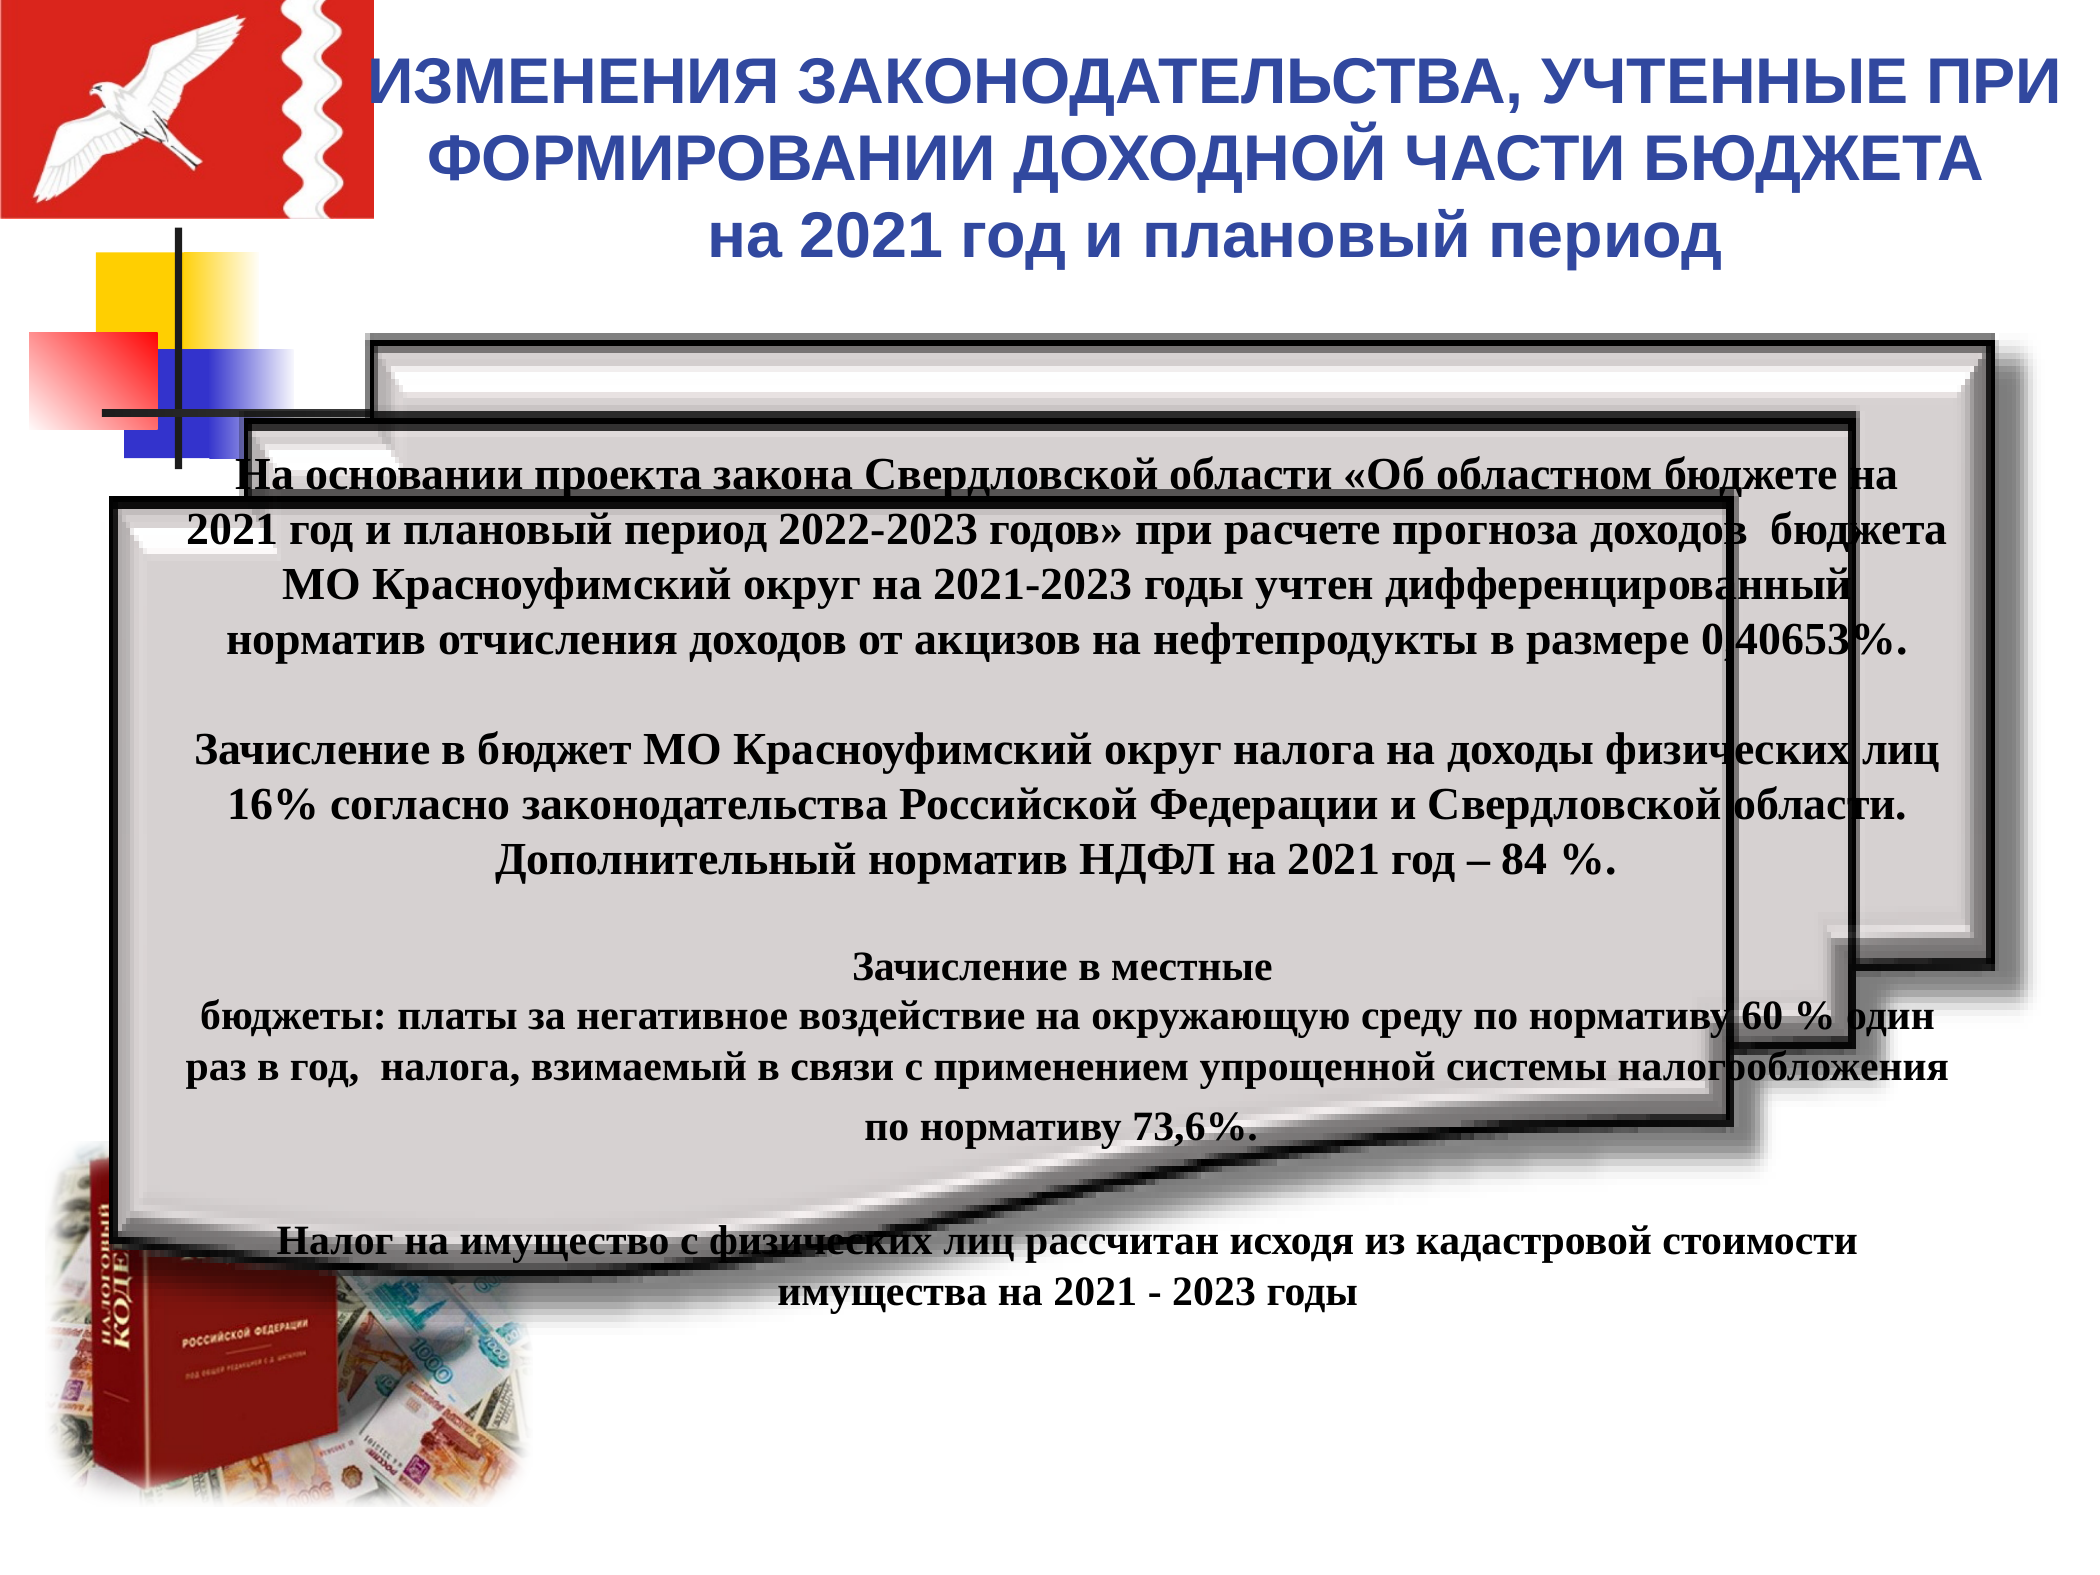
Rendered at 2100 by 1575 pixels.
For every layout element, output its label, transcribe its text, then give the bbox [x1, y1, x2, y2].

text_box ИЗМЕНЕНИЯ ЗАКОНОДАТЕЛЬСТВА, УЧТЕННЫЕ ПРИ ФОРМИРОВАНИИ ДОХОДНОЙ ЧАСТИ БЮДЖЕТА на 2021 год и плановый период [329, 27, 2100, 282]
picture [45, 314, 2055, 1508]
picture [0, 0, 374, 219]
